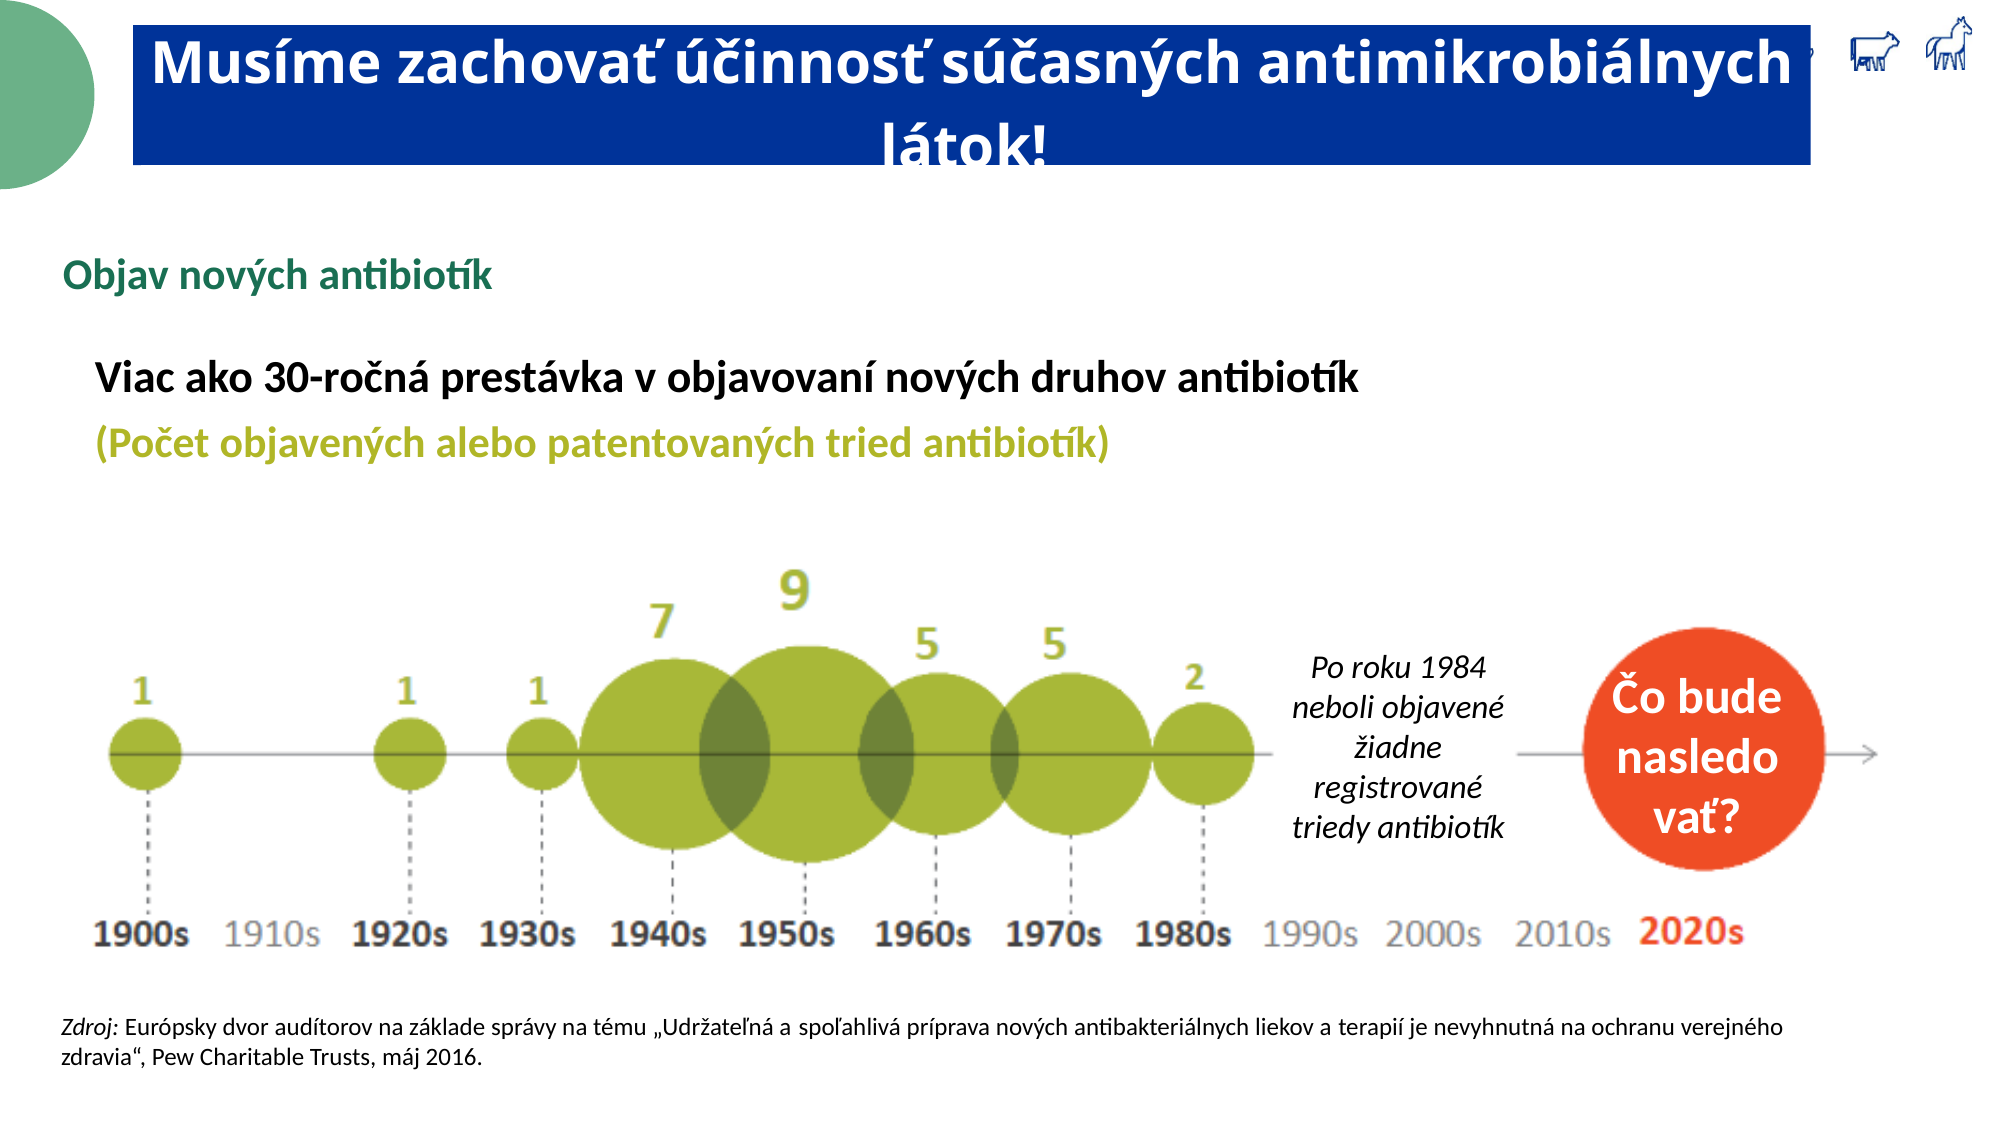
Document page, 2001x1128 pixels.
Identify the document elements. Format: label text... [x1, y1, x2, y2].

picture [1926, 16, 1973, 70]
text_box Musíme zachovať účinnosť súčasných antimikrobiálnych látok! [132, 24, 1812, 167]
picture [1850, 31, 1900, 71]
picture [38, 238, 1906, 1052]
